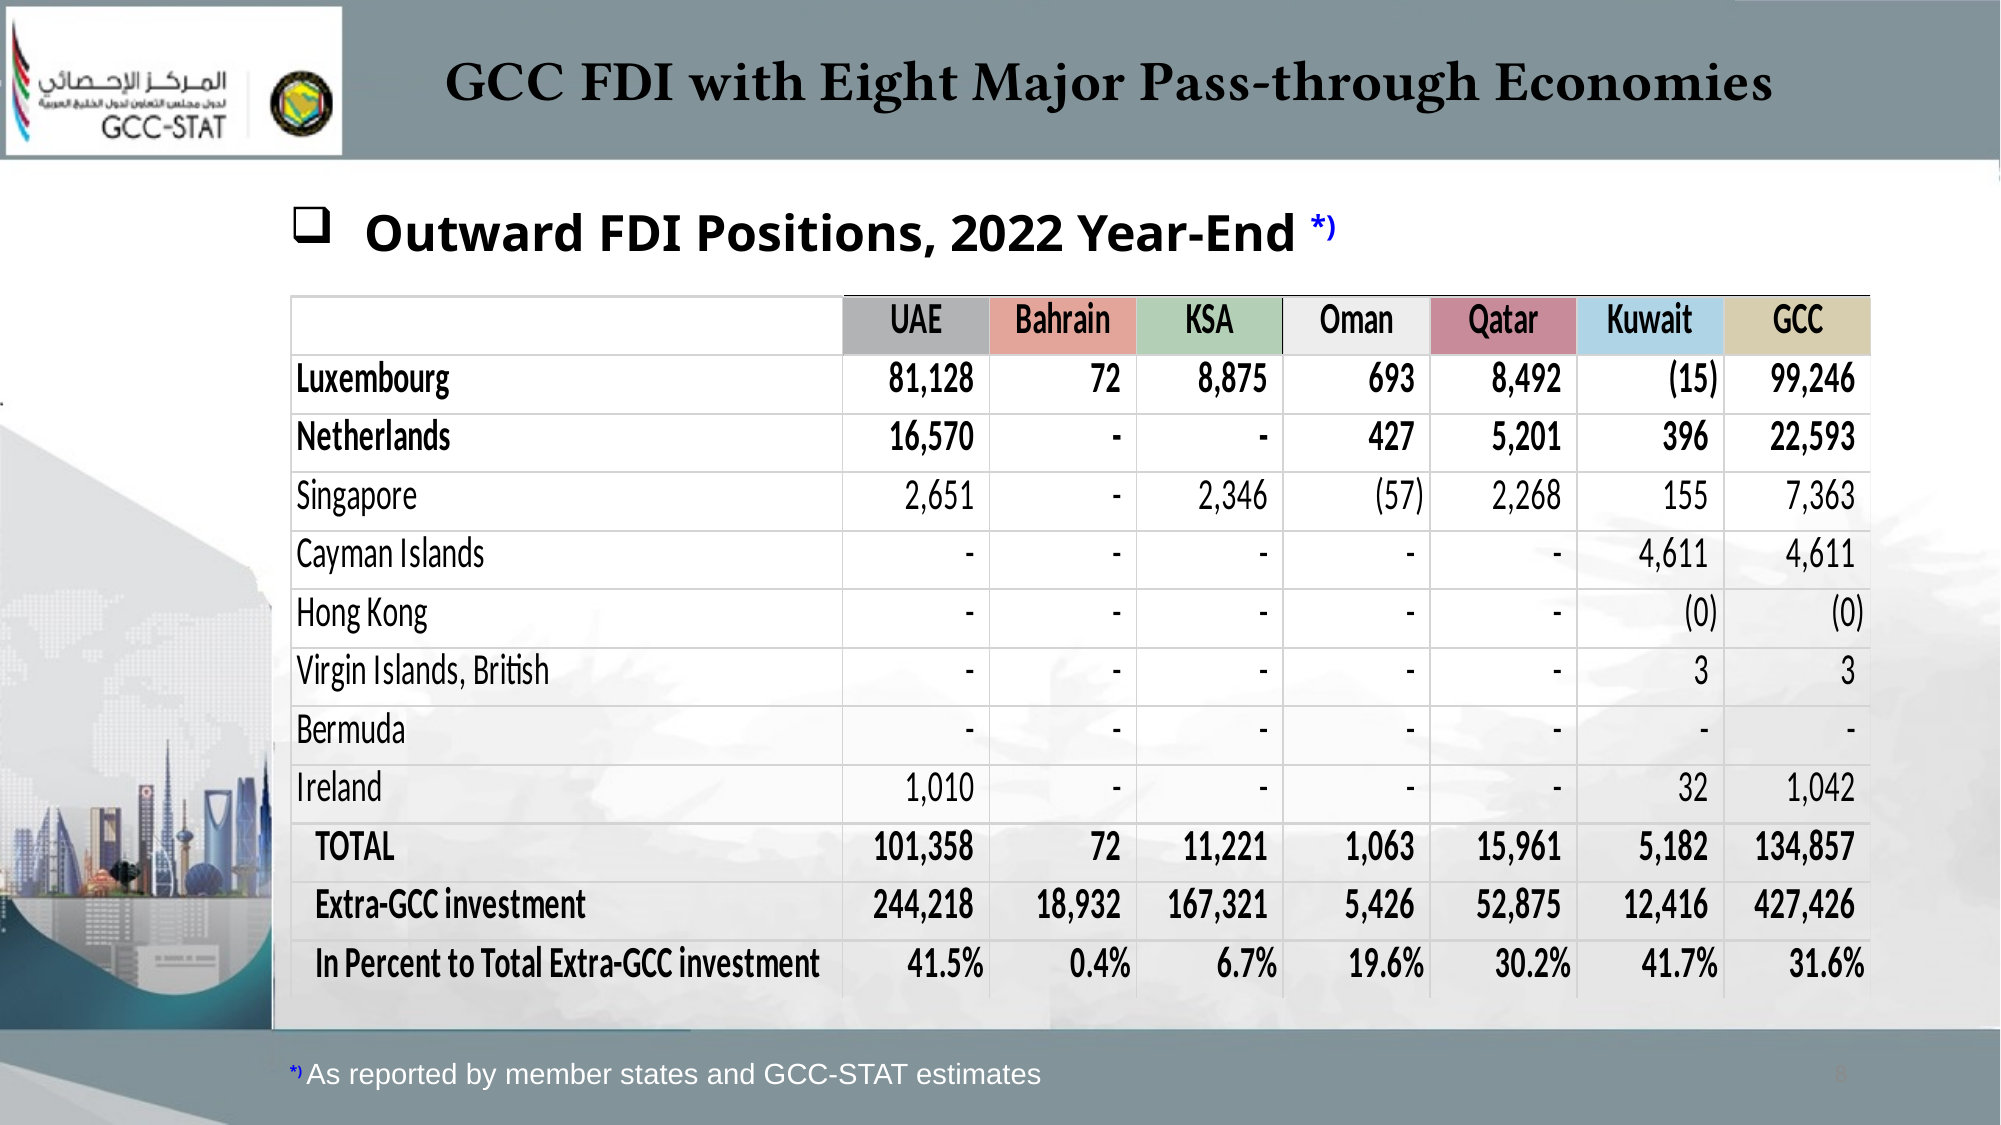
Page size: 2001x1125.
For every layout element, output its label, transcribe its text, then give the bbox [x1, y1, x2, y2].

list Outward FDI Positions, 2022 Year-End *) [274, 189, 1863, 1001]
picture [0, 0, 2001, 1125]
title GCC FDI with Eight Major Pass-through Economies [358, 22, 1863, 142]
footer *) As reported by member states and GCC-STAT estimates [274, 1042, 1872, 1103]
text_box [290, 295, 1872, 1001]
